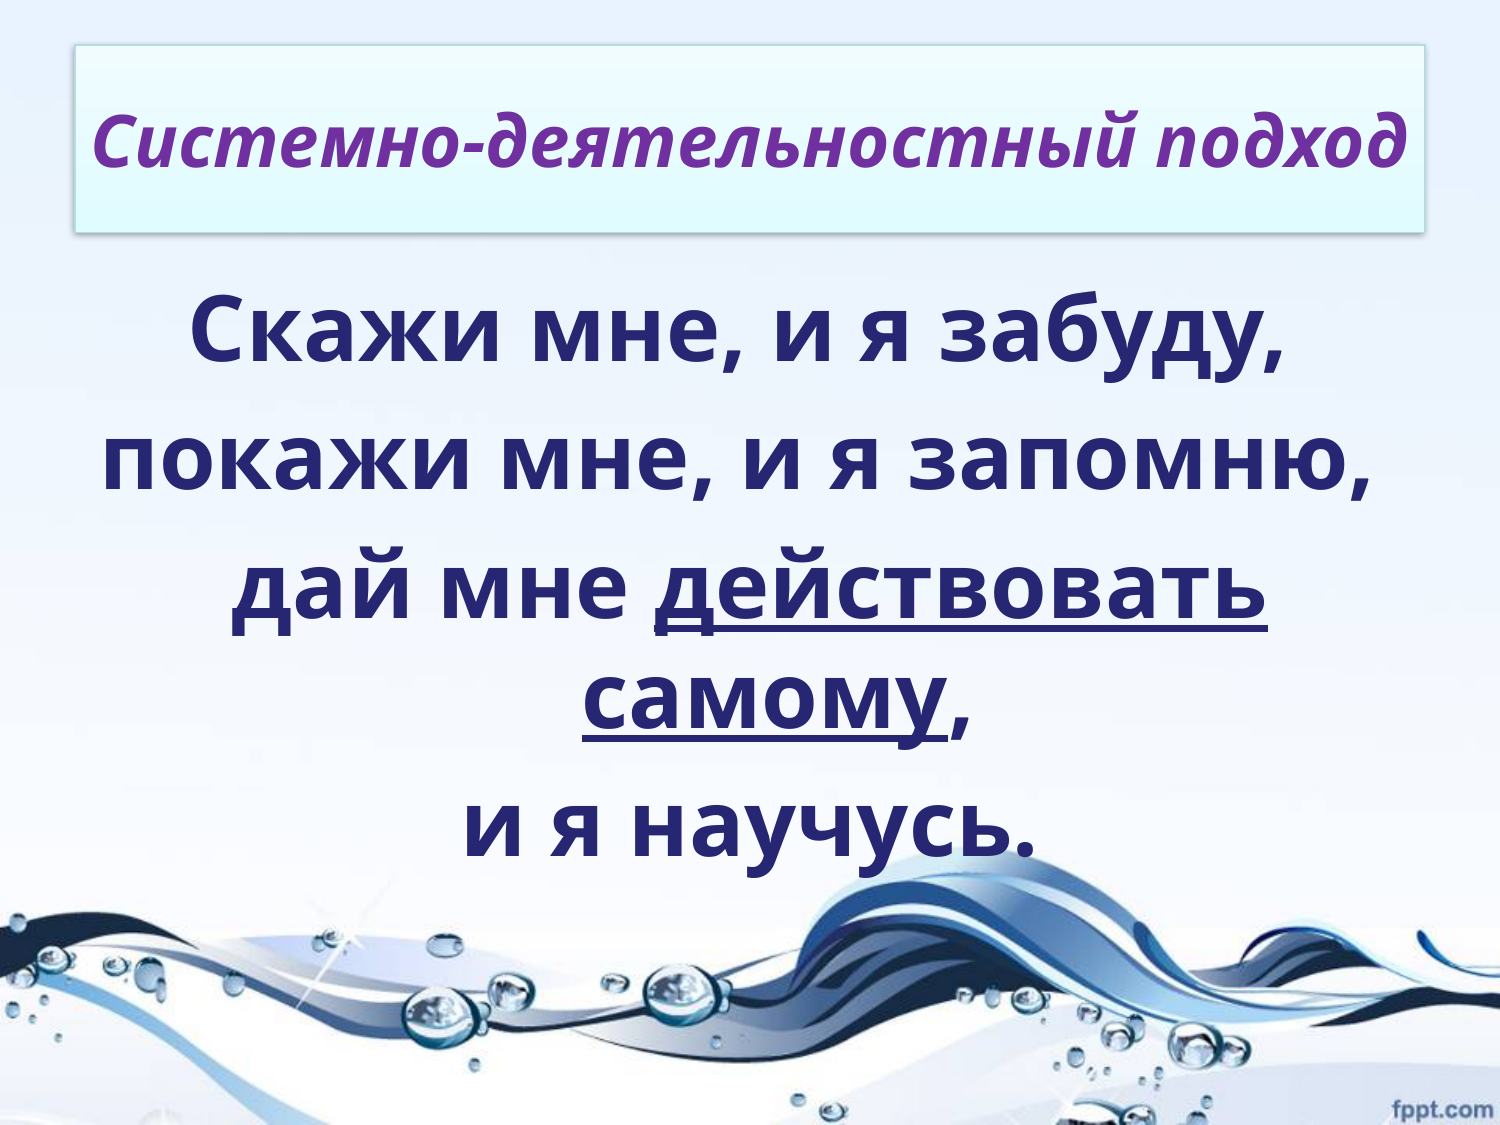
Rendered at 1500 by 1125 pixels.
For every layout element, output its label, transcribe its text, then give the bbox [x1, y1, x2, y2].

picture [0, 0, 1500, 1125]
list Скажи мне, и я забуду, покажи мне, и я запомню, дай мне действовать самому, и я научусь. [74, 262, 1426, 1006]
title Системно-деятельностный подход [74, 44, 1426, 233]
